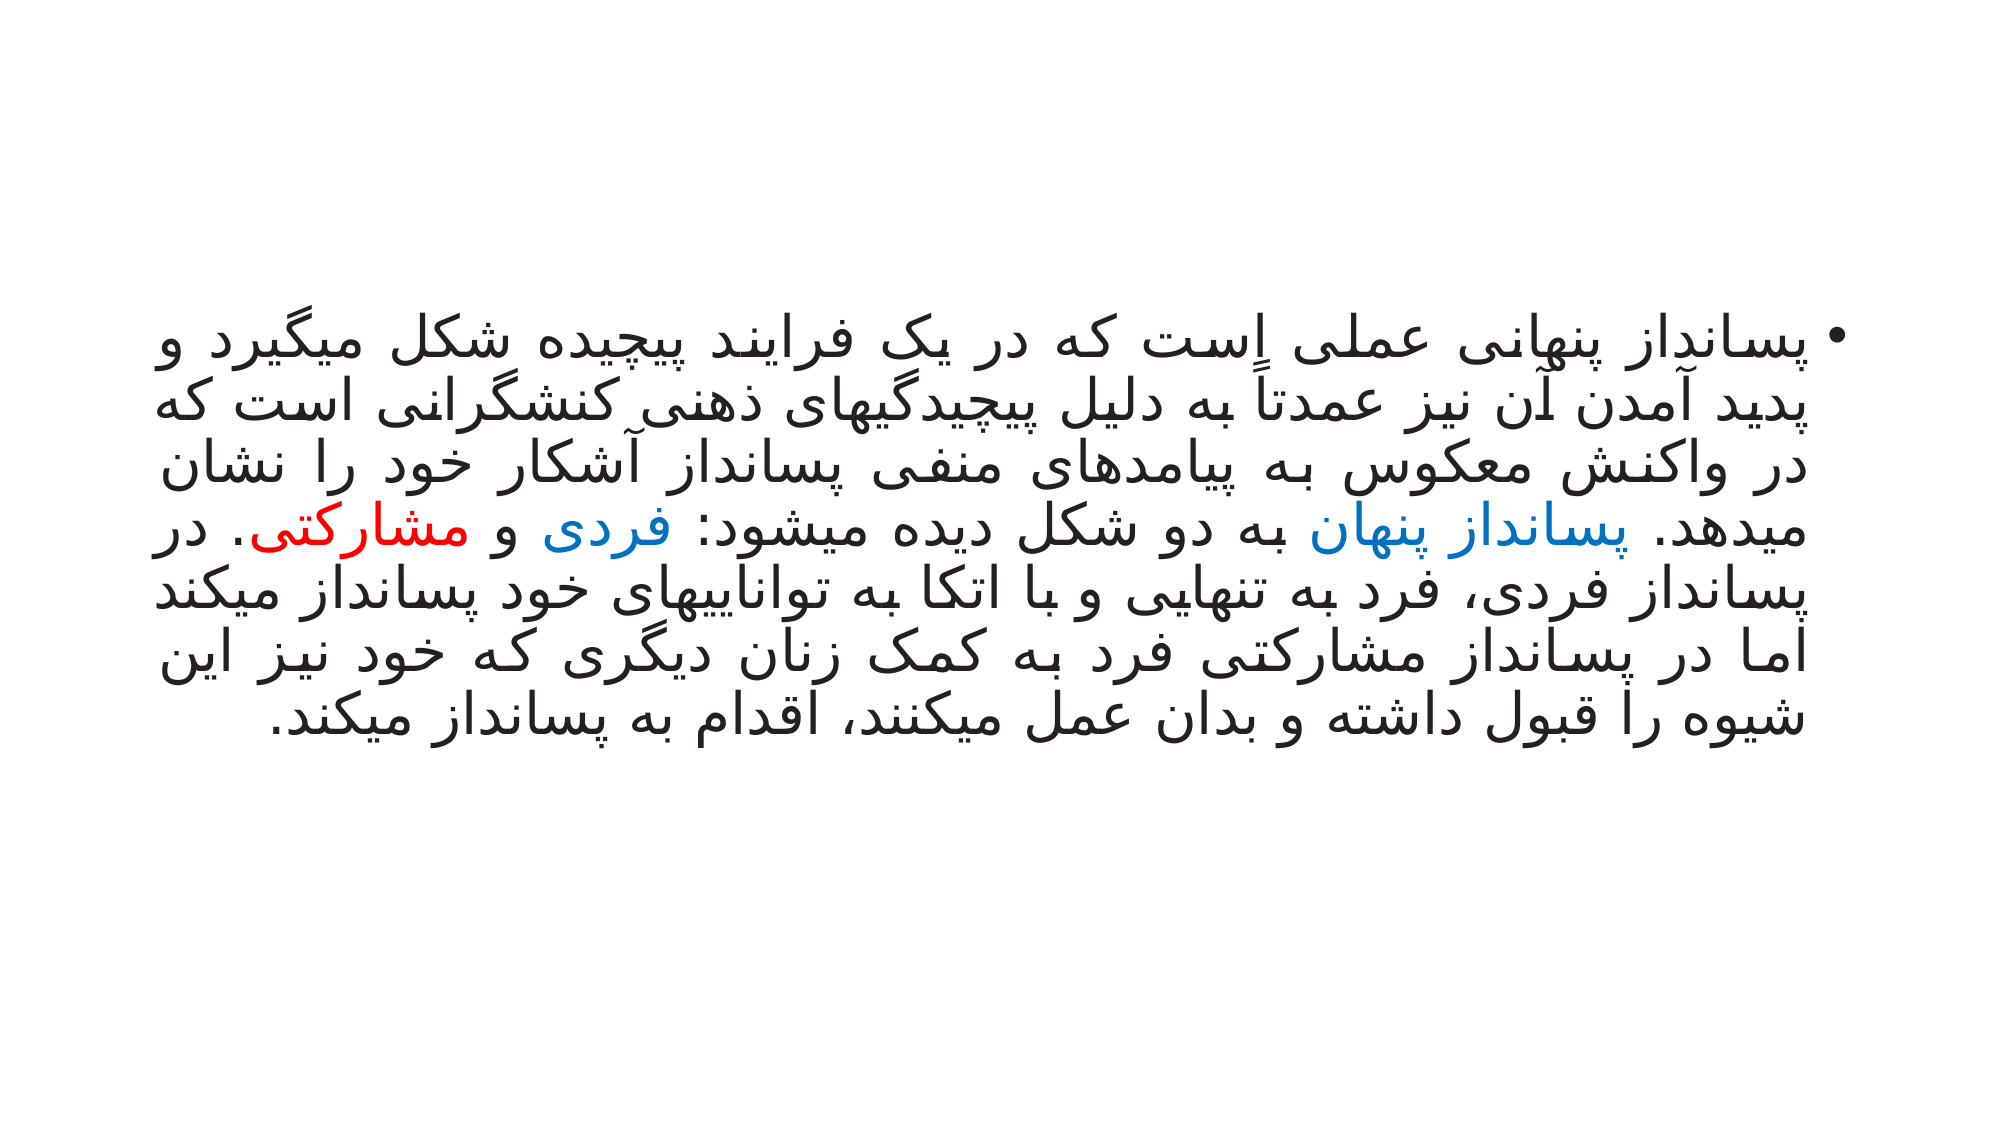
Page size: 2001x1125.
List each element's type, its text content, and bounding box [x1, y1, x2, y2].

list پسانداز پنهانی عملی است که در یک فرایند پیچیده شکل میگیرد و پدید آمدن آن نیز عمدتاً به دلیل پیچیدگیهای ذهنی کنشگرانی است که در واکنش معکوس به پیامدهای منفی پسانداز آشکار خود را نشان میدهد. پسانداز پنهان به دو شکل دیده میشود: فردی و مشارکتی. در پسانداز فردی، فرد به تنهایی و با اتکا به تواناییهای خود پسانداز میکند اما در پسانداز مشارکتی فرد به کمک زنان دیگری که خود نیز این شیوه را قبول داشته و بدان عمل میکنند، اقدام به پسانداز میکند. [137, 299, 1863, 1014]
